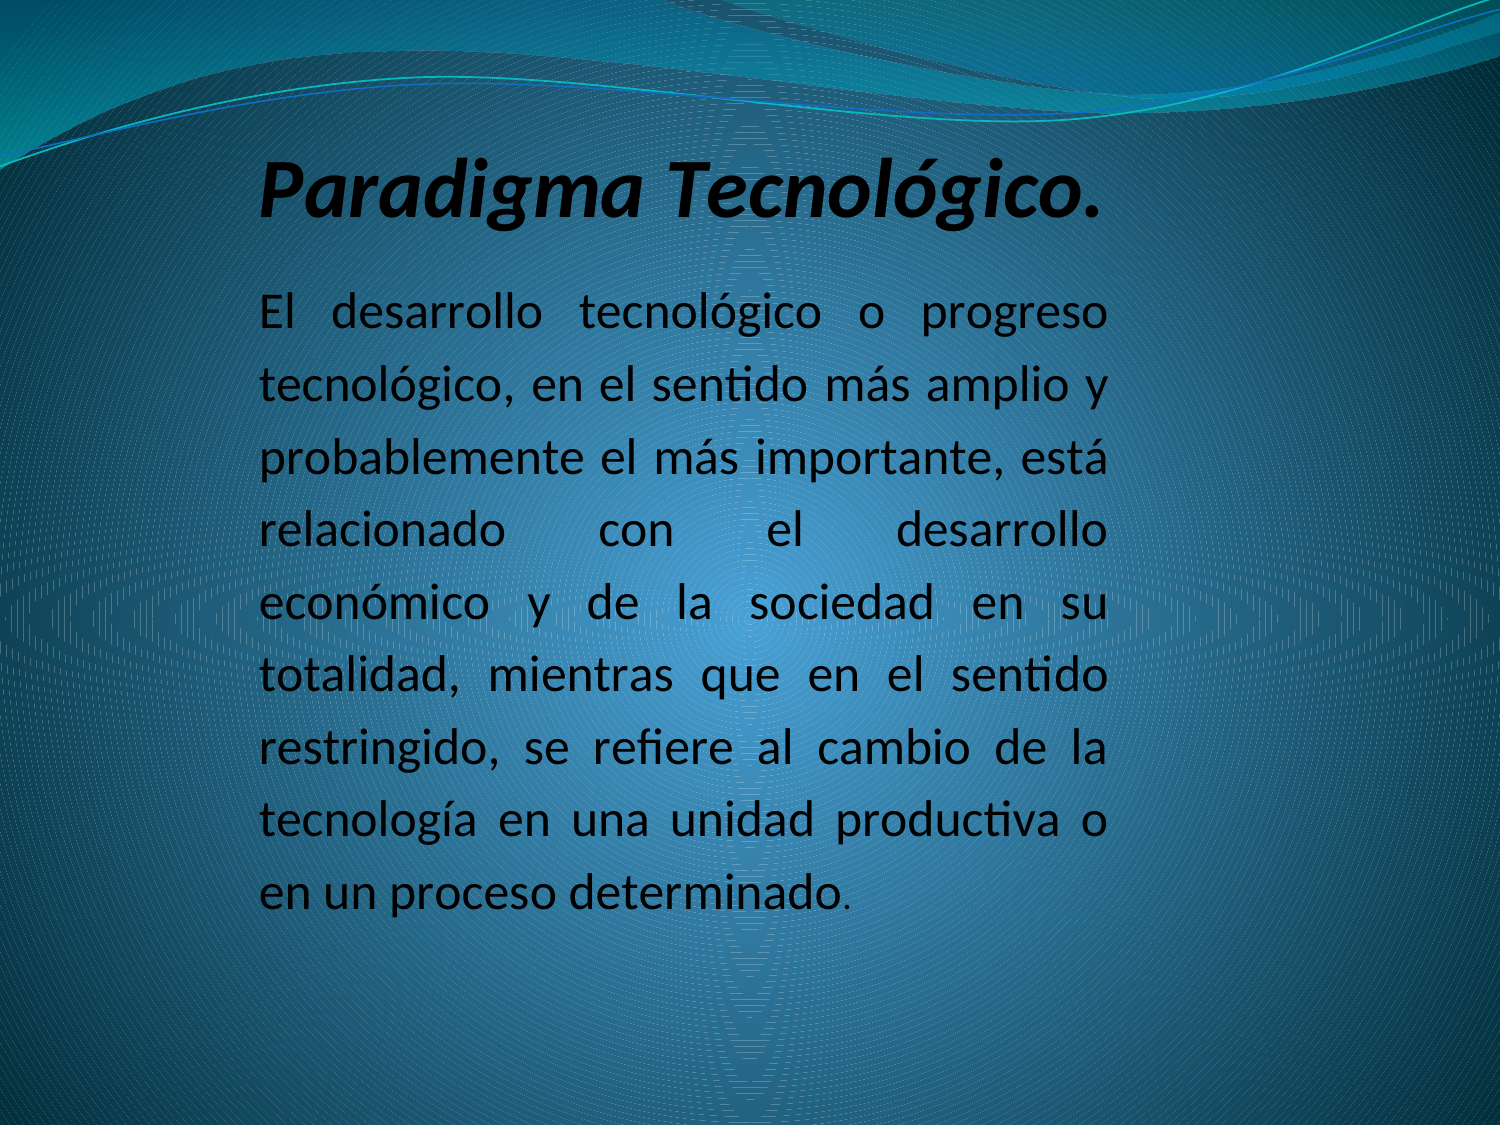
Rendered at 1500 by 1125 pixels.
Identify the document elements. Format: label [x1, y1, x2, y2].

picture [258, 136, 1299, 956]
